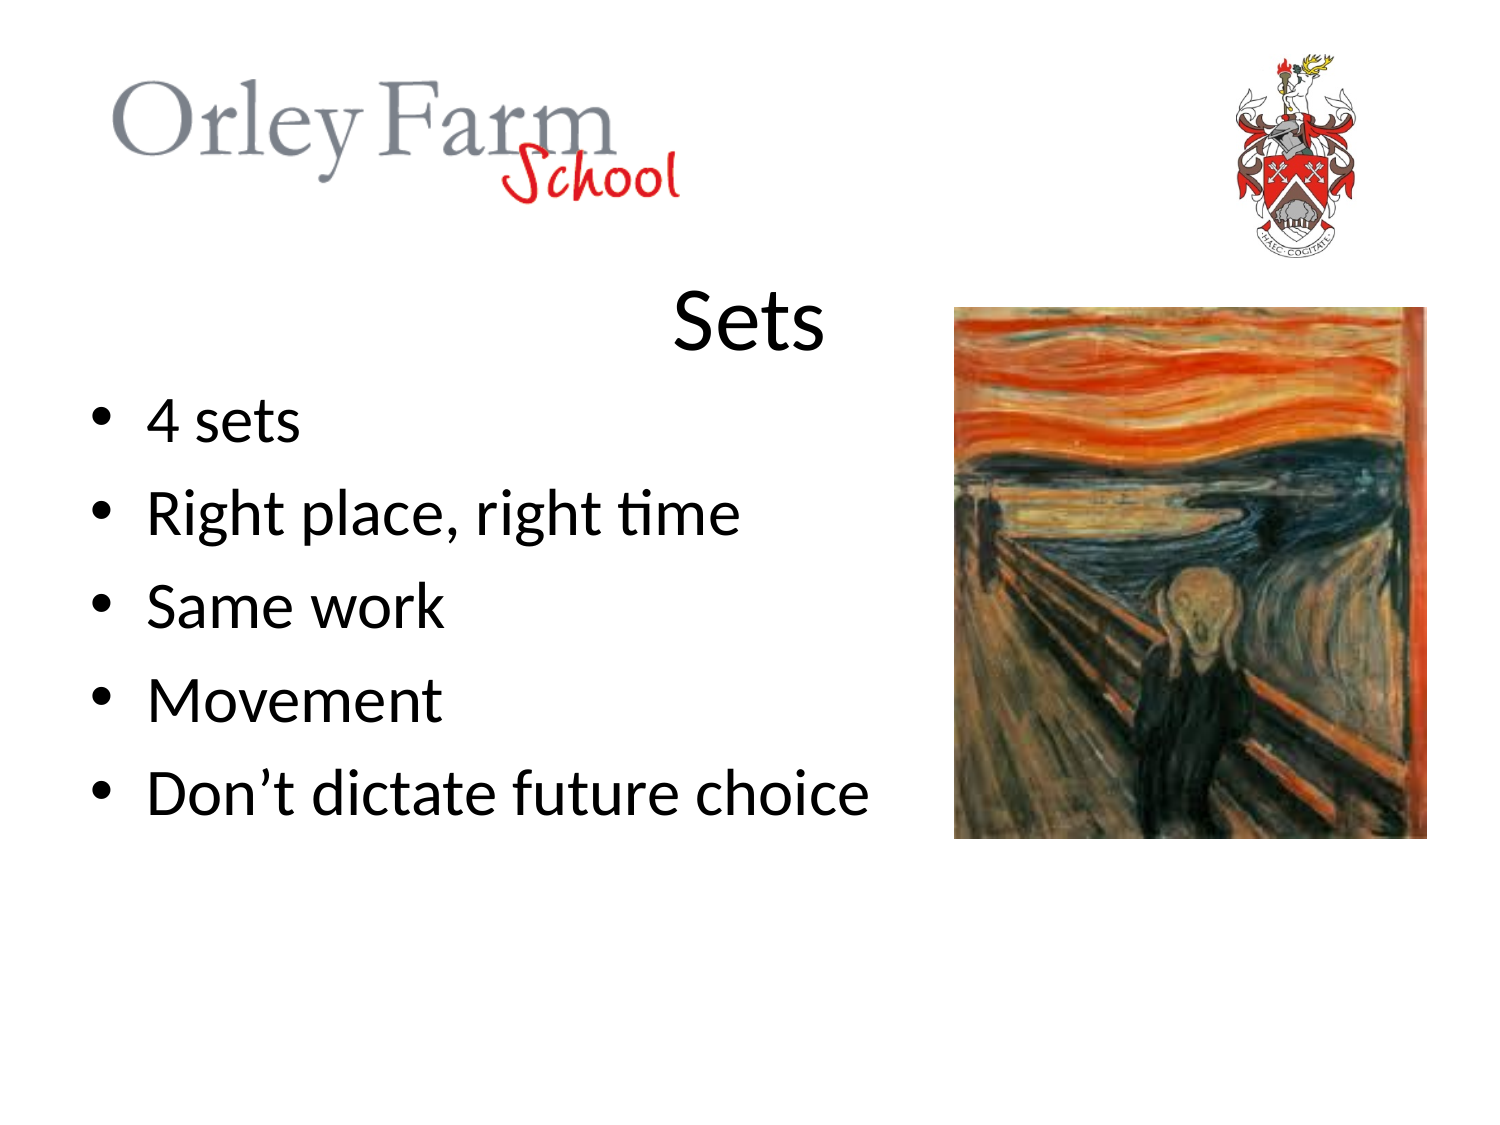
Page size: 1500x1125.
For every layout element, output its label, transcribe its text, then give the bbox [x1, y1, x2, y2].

picture [953, 306, 1427, 839]
text_box Sets [74, 219, 1425, 368]
picture [1235, 54, 1365, 258]
text_box 4 sets Right place, right time Same work Movement Don’t dictate future choice [74, 368, 1425, 1111]
picture [111, 77, 680, 206]
